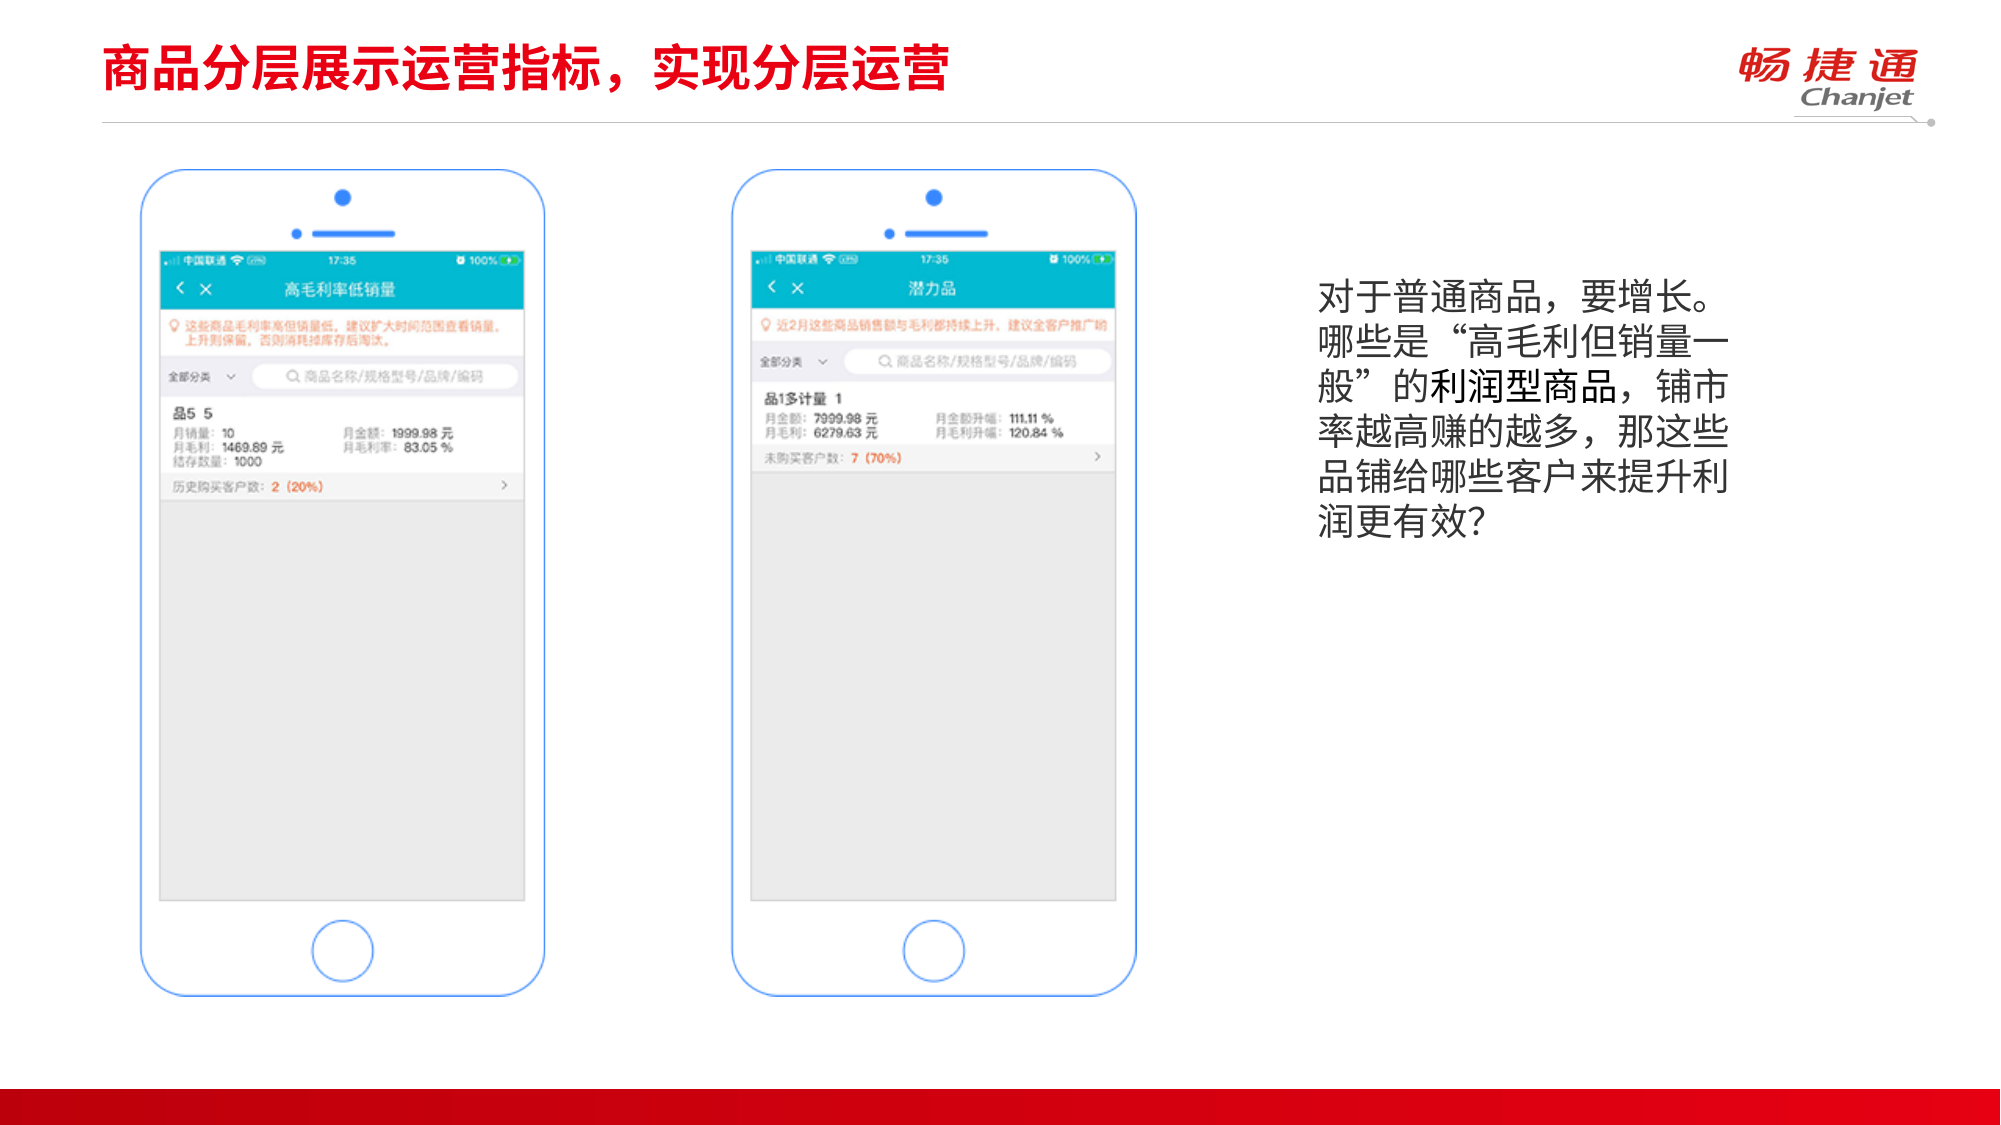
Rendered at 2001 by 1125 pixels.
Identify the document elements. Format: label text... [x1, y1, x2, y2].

text_box 对于普通商品，要增长。哪些是“高毛利但销量一般”的利润型商品，铺市率越高赚的越多，那这些品铺给哪些客户来提升利润更有效？ [1303, 266, 1773, 551]
title 商品分层展示运营指标，实现分层运营 [101, 32, 1614, 109]
picture [1711, 16, 1942, 114]
picture [139, 169, 1137, 997]
